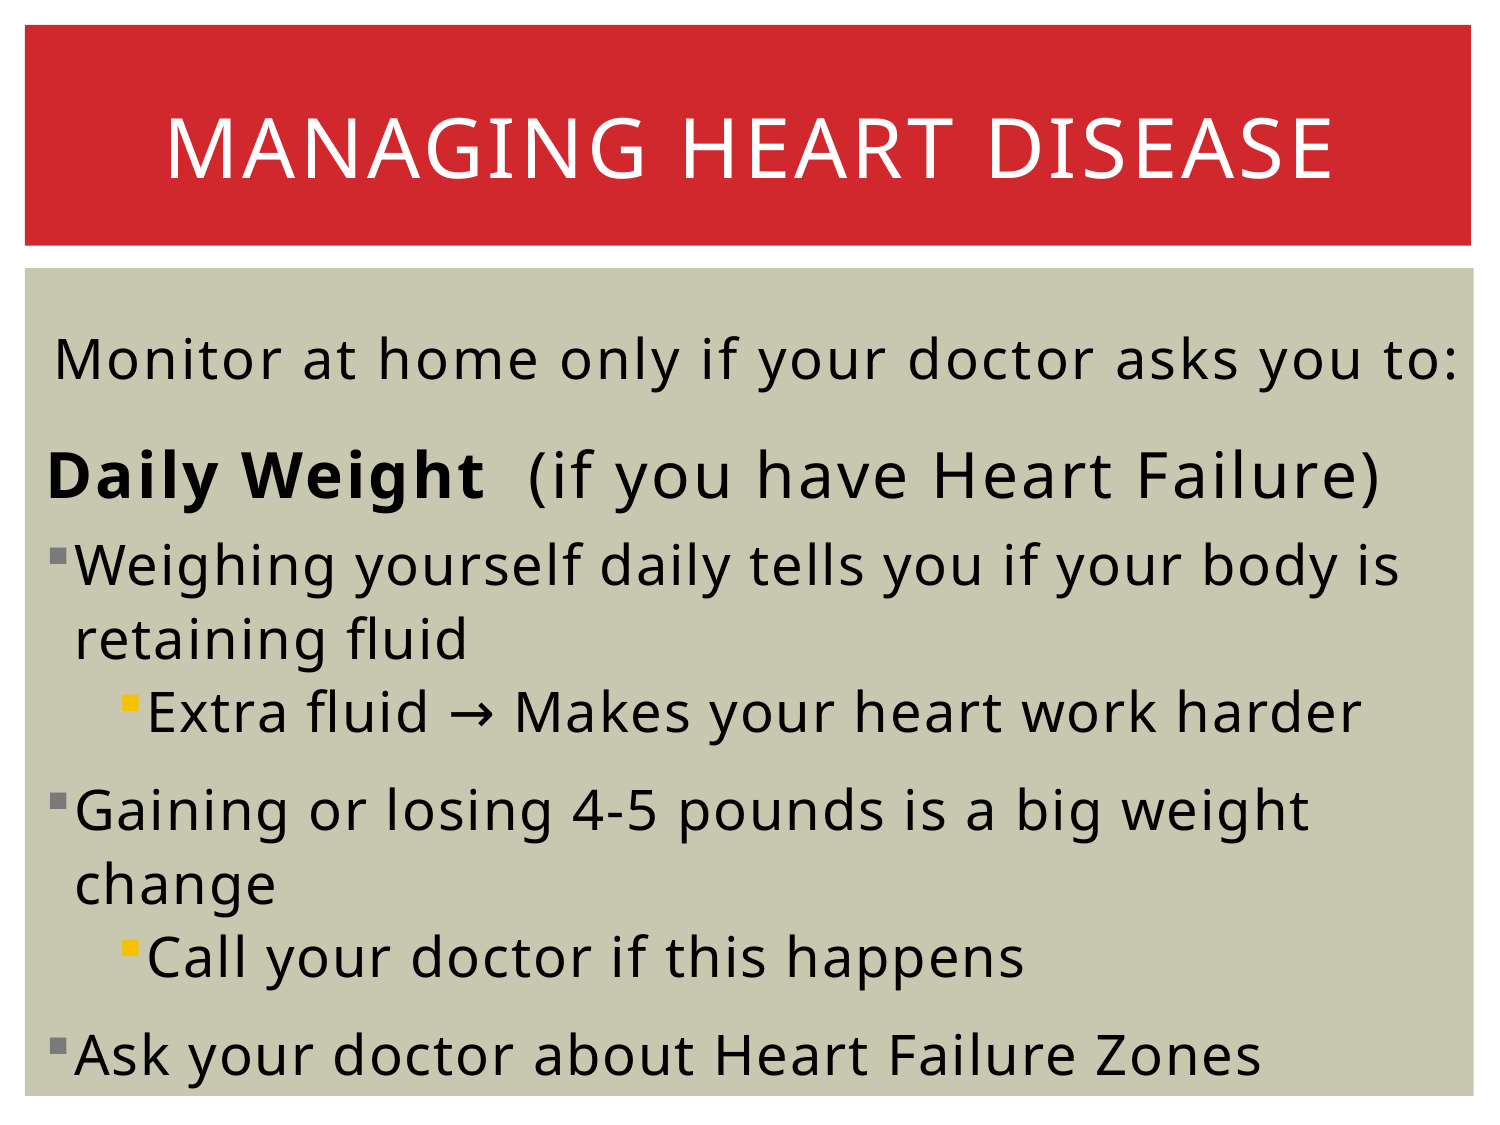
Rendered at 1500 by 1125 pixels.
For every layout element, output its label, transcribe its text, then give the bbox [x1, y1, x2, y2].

list Monitor at home only if your doctor asks you to: Daily Weight (if you have Heart Failure) Weighing yourself daily tells you if your body is retaining fluid Extra fluid → Makes your heart work harder Gaining or losing 4-5 pounds is a big weight change Call your doctor if this happens Ask your doctor about Heart Failure Zones [23, 309, 1485, 1103]
title Managing heart disease [62, 58, 1438, 232]
